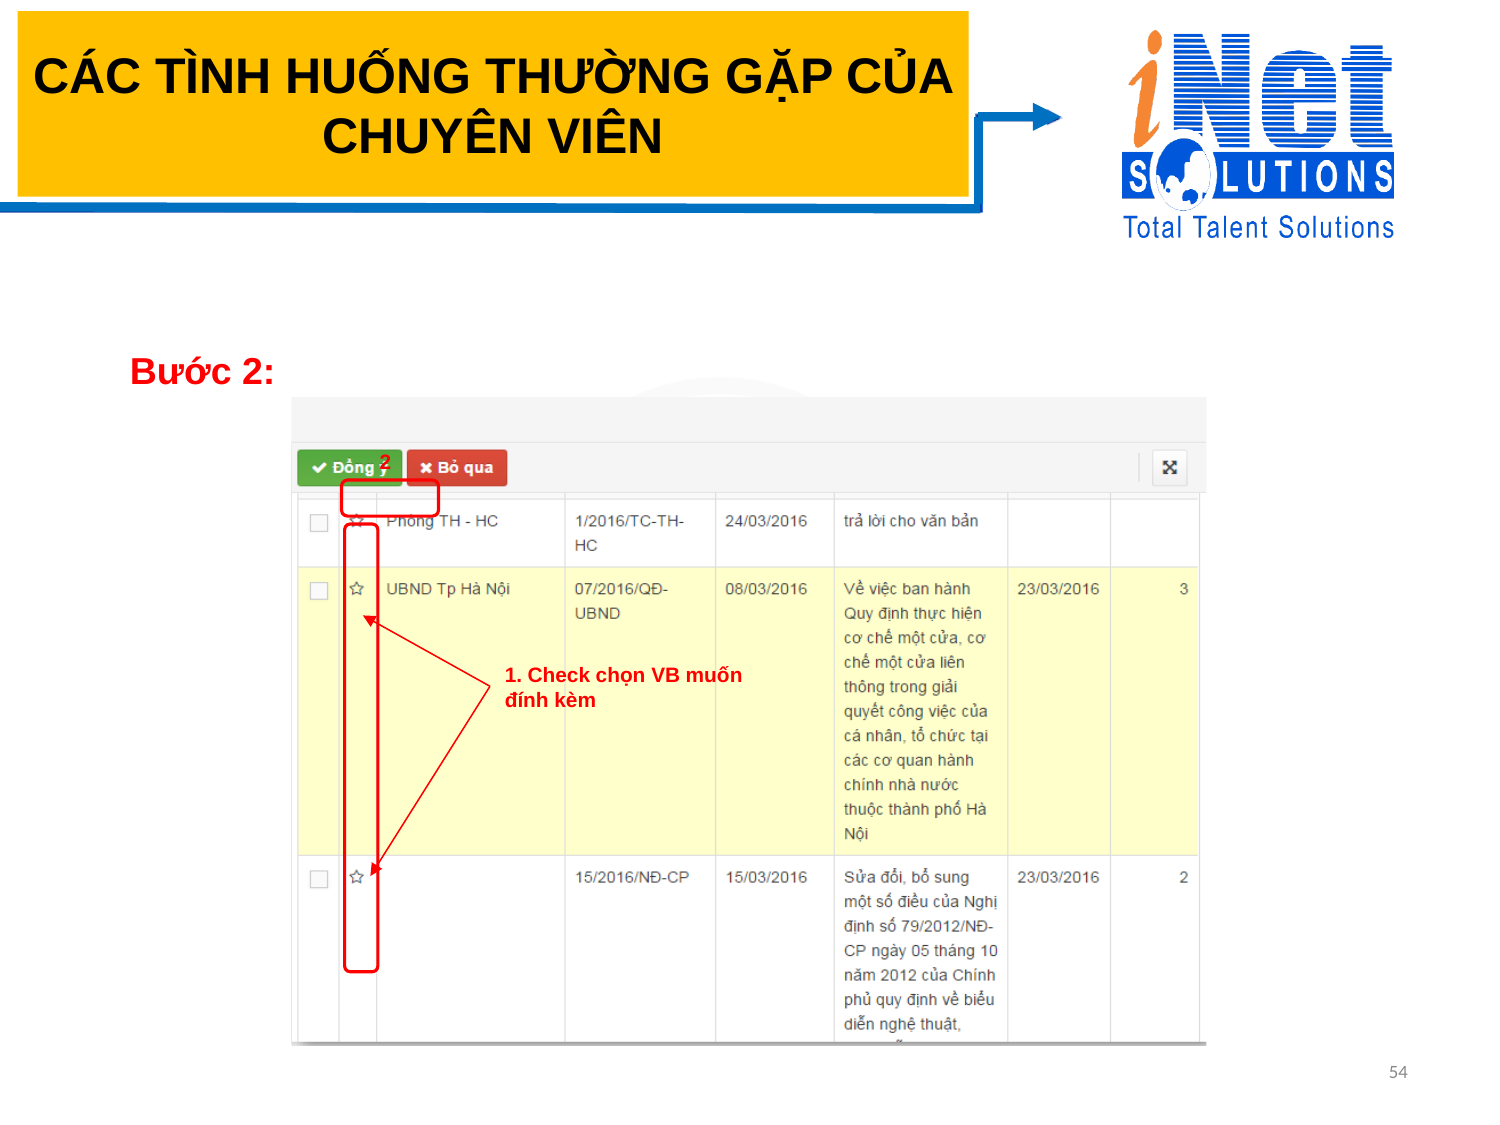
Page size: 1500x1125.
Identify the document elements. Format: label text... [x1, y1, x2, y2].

text_box Bước 2: [115, 339, 291, 400]
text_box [370, 686, 490, 877]
title CÁC TÌNH HUỐNG THƯỜNG GẶP CỦA CHUYÊN VIÊN [17, 11, 969, 197]
picture [0, 0, 1500, 1125]
slide_number 54 [1074, 1042, 1423, 1101]
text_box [362, 615, 490, 687]
